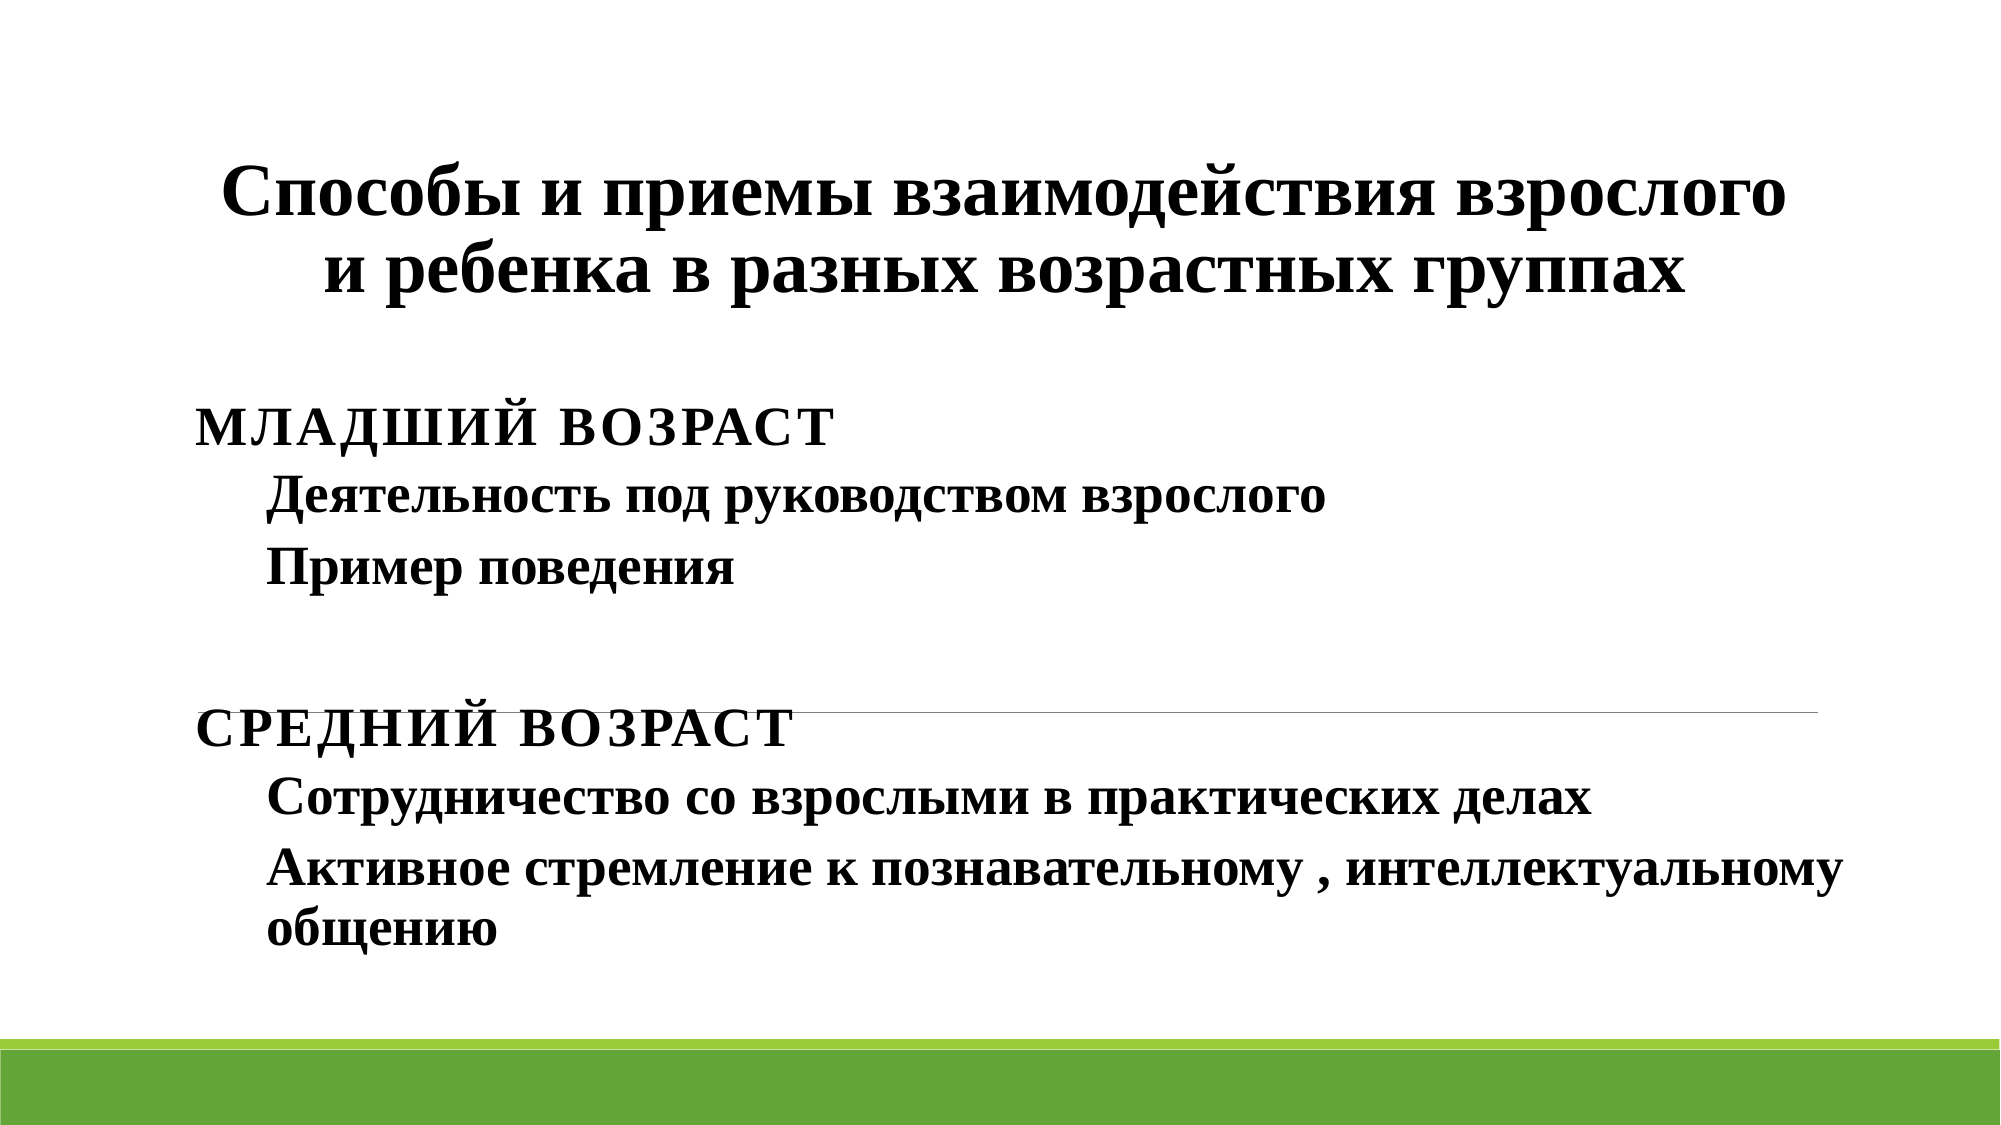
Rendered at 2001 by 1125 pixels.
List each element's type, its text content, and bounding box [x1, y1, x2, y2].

title Способы и приемы взаимодействия взрослого и ребенка в разных возрастных группах [180, 124, 1830, 315]
list Младший возраст Деятельность под руководством взрослого Пример поведения Средний возраст Сотрудничество со взрослыми в практических делах Активное стремление к познавательному , интеллектуальному общению [180, 389, 1880, 970]
